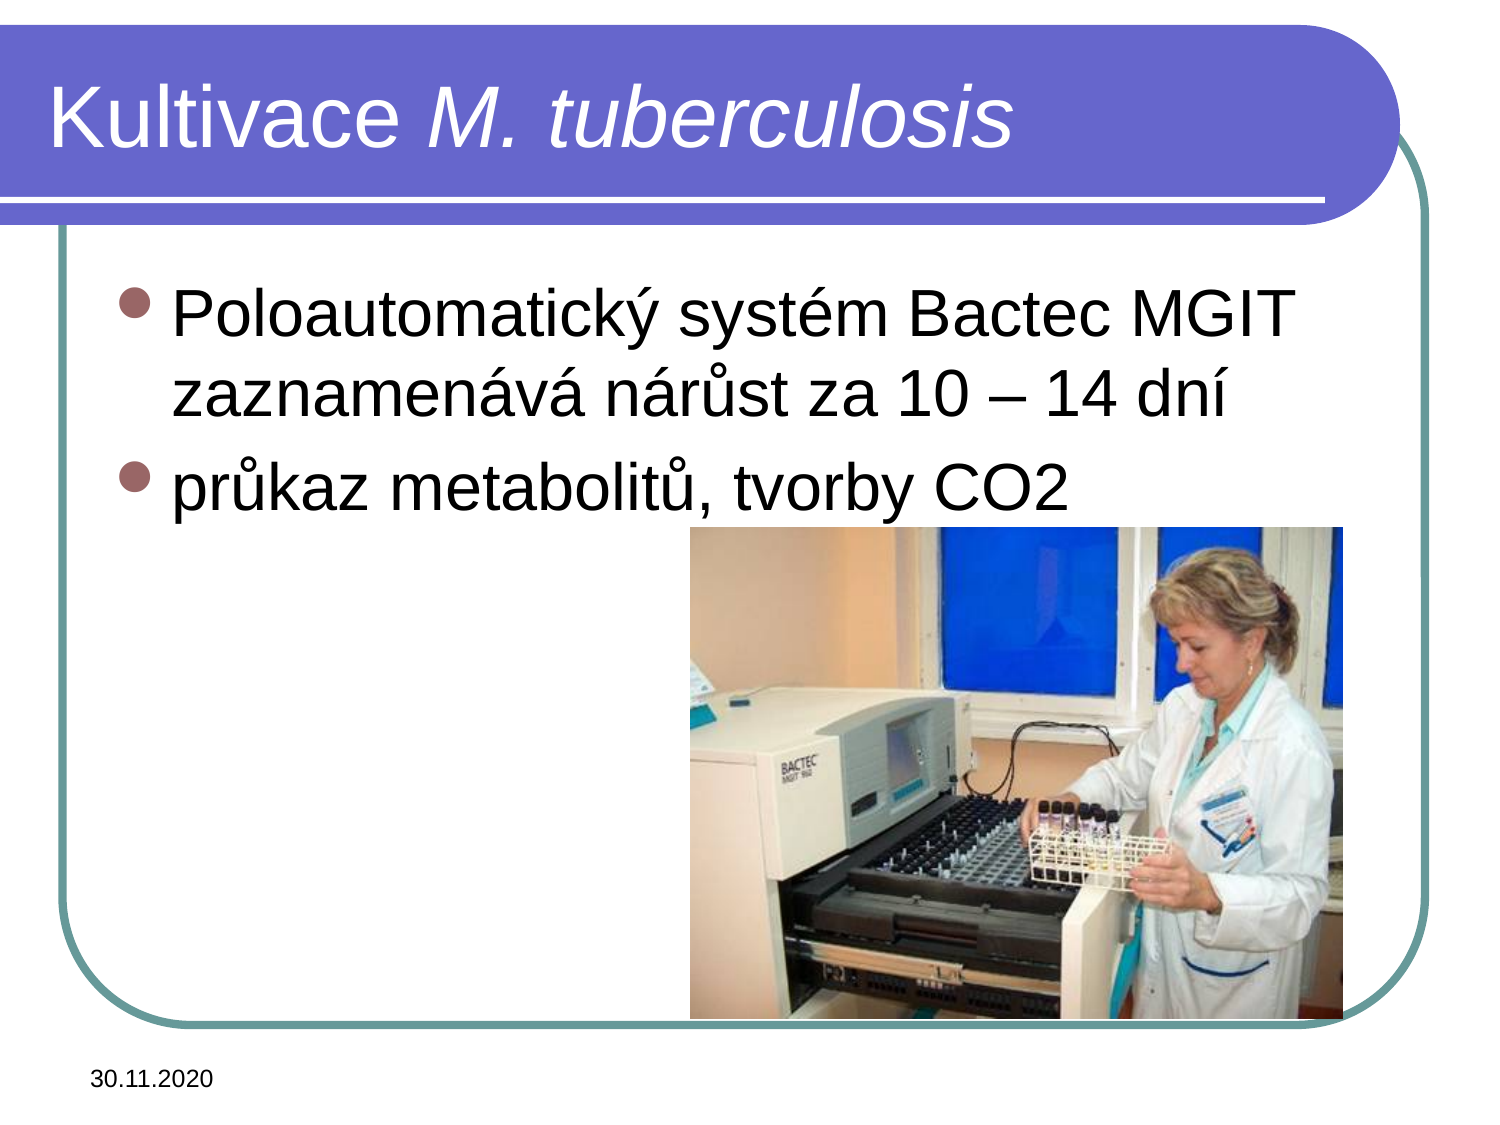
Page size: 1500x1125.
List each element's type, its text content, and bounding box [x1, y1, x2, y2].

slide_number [75, 1025, 425, 1100]
title Kultivace M. tuberculosis [32, 37, 1347, 188]
list Poloautomatický systém Bactec MGIT zaznamenává nárůst za 10 – 14 dní průkaz metabolitů, tvorby CO2 [99, 262, 1400, 988]
picture [690, 526, 1343, 1019]
